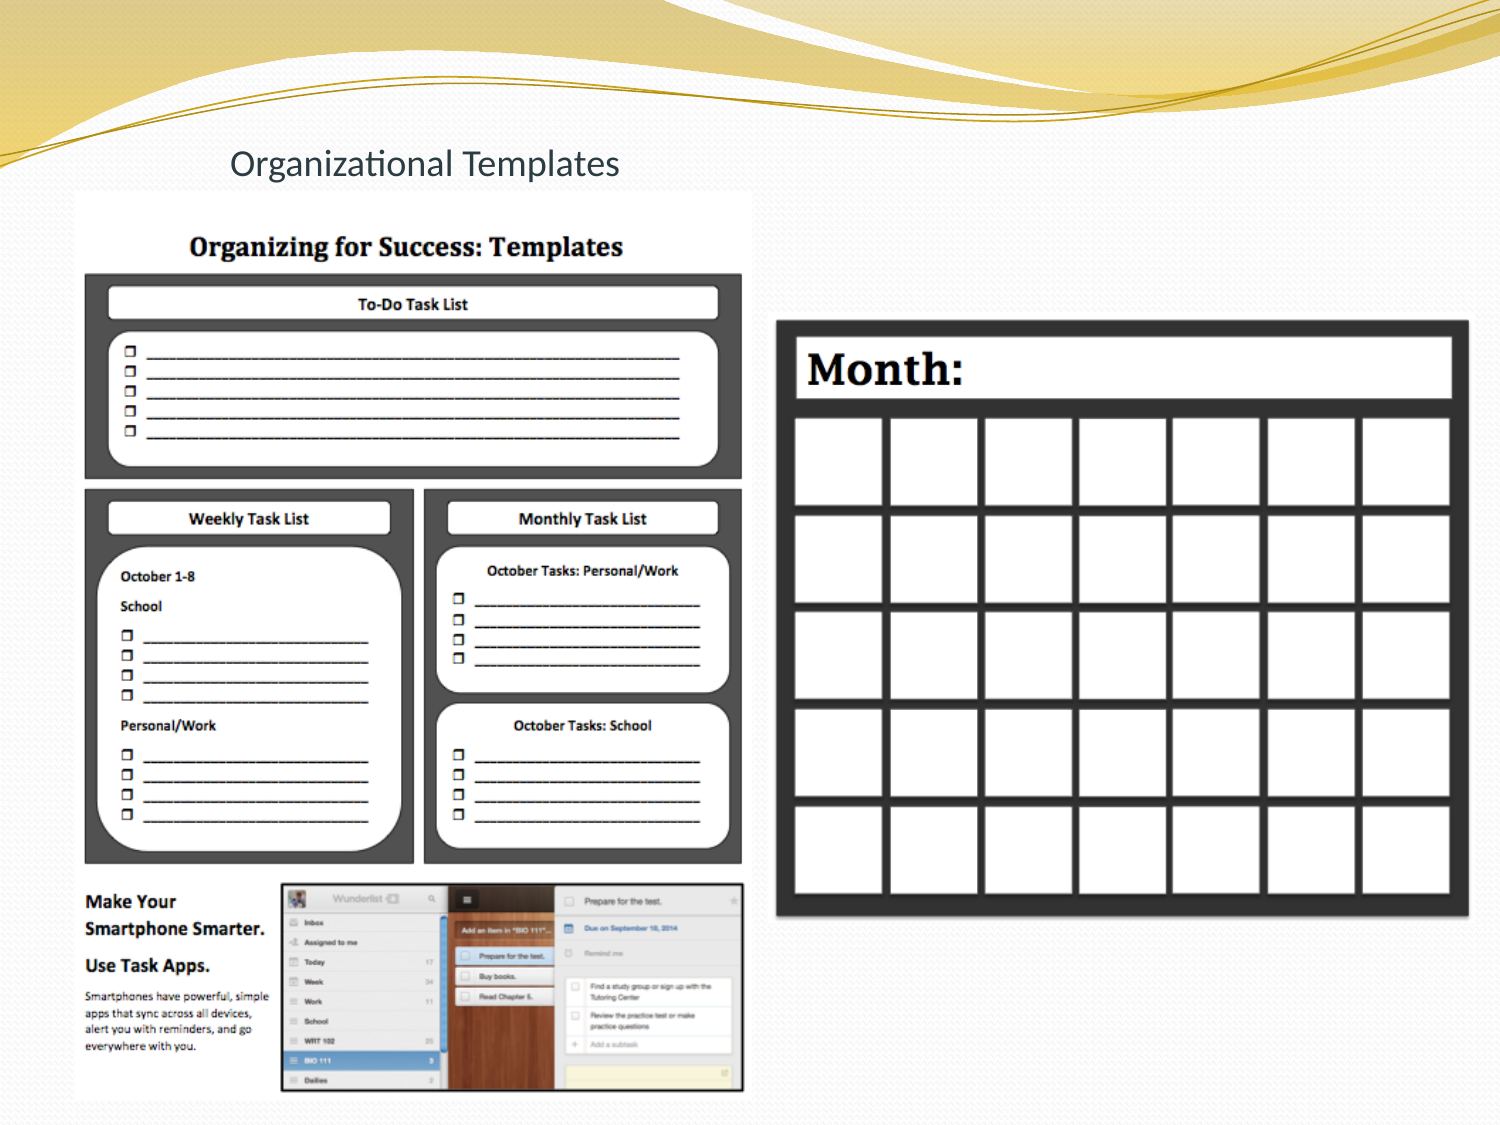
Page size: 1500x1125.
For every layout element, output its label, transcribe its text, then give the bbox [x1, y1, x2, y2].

title Organizational Templates [75, 115, 1425, 188]
picture [768, 312, 1476, 924]
picture [74, 191, 753, 1101]
